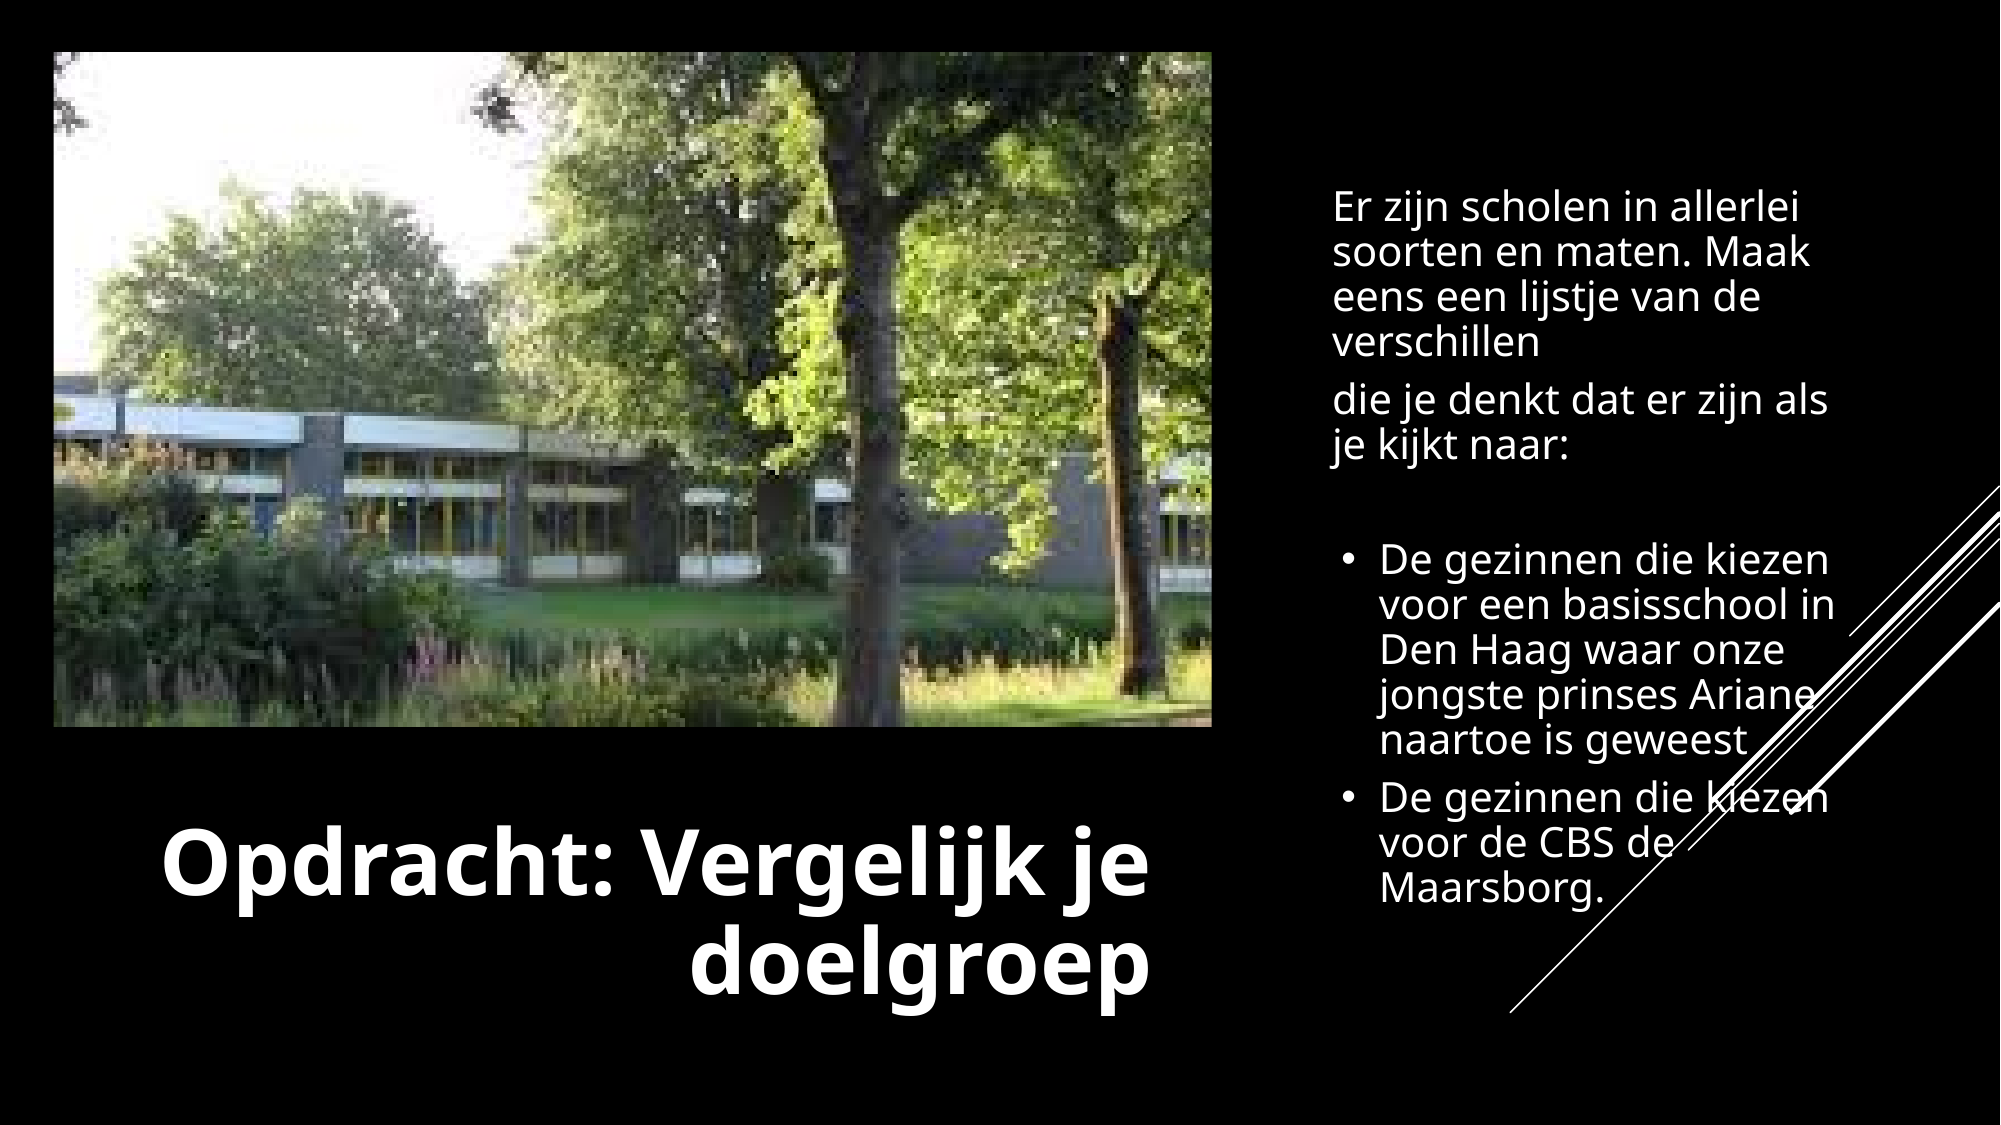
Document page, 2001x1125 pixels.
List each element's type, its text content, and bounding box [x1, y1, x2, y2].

text_box Opdracht: Vergelijk je doelgroep [85, 781, 1168, 1049]
picture [53, 52, 1212, 727]
text_box Er zijn scholen in allerlei soorten en maten. Maak eens een lijstje van de verschillen die je denkt dat er zijn als je kijkt naar: De gezinnen die kiezen voor een basisschool in Den Haag waar onze jongste prinses Ariane naartoe is geweest De gezinnen die kiezen voor de CBS de Maarsborg. [1317, 150, 1879, 947]
